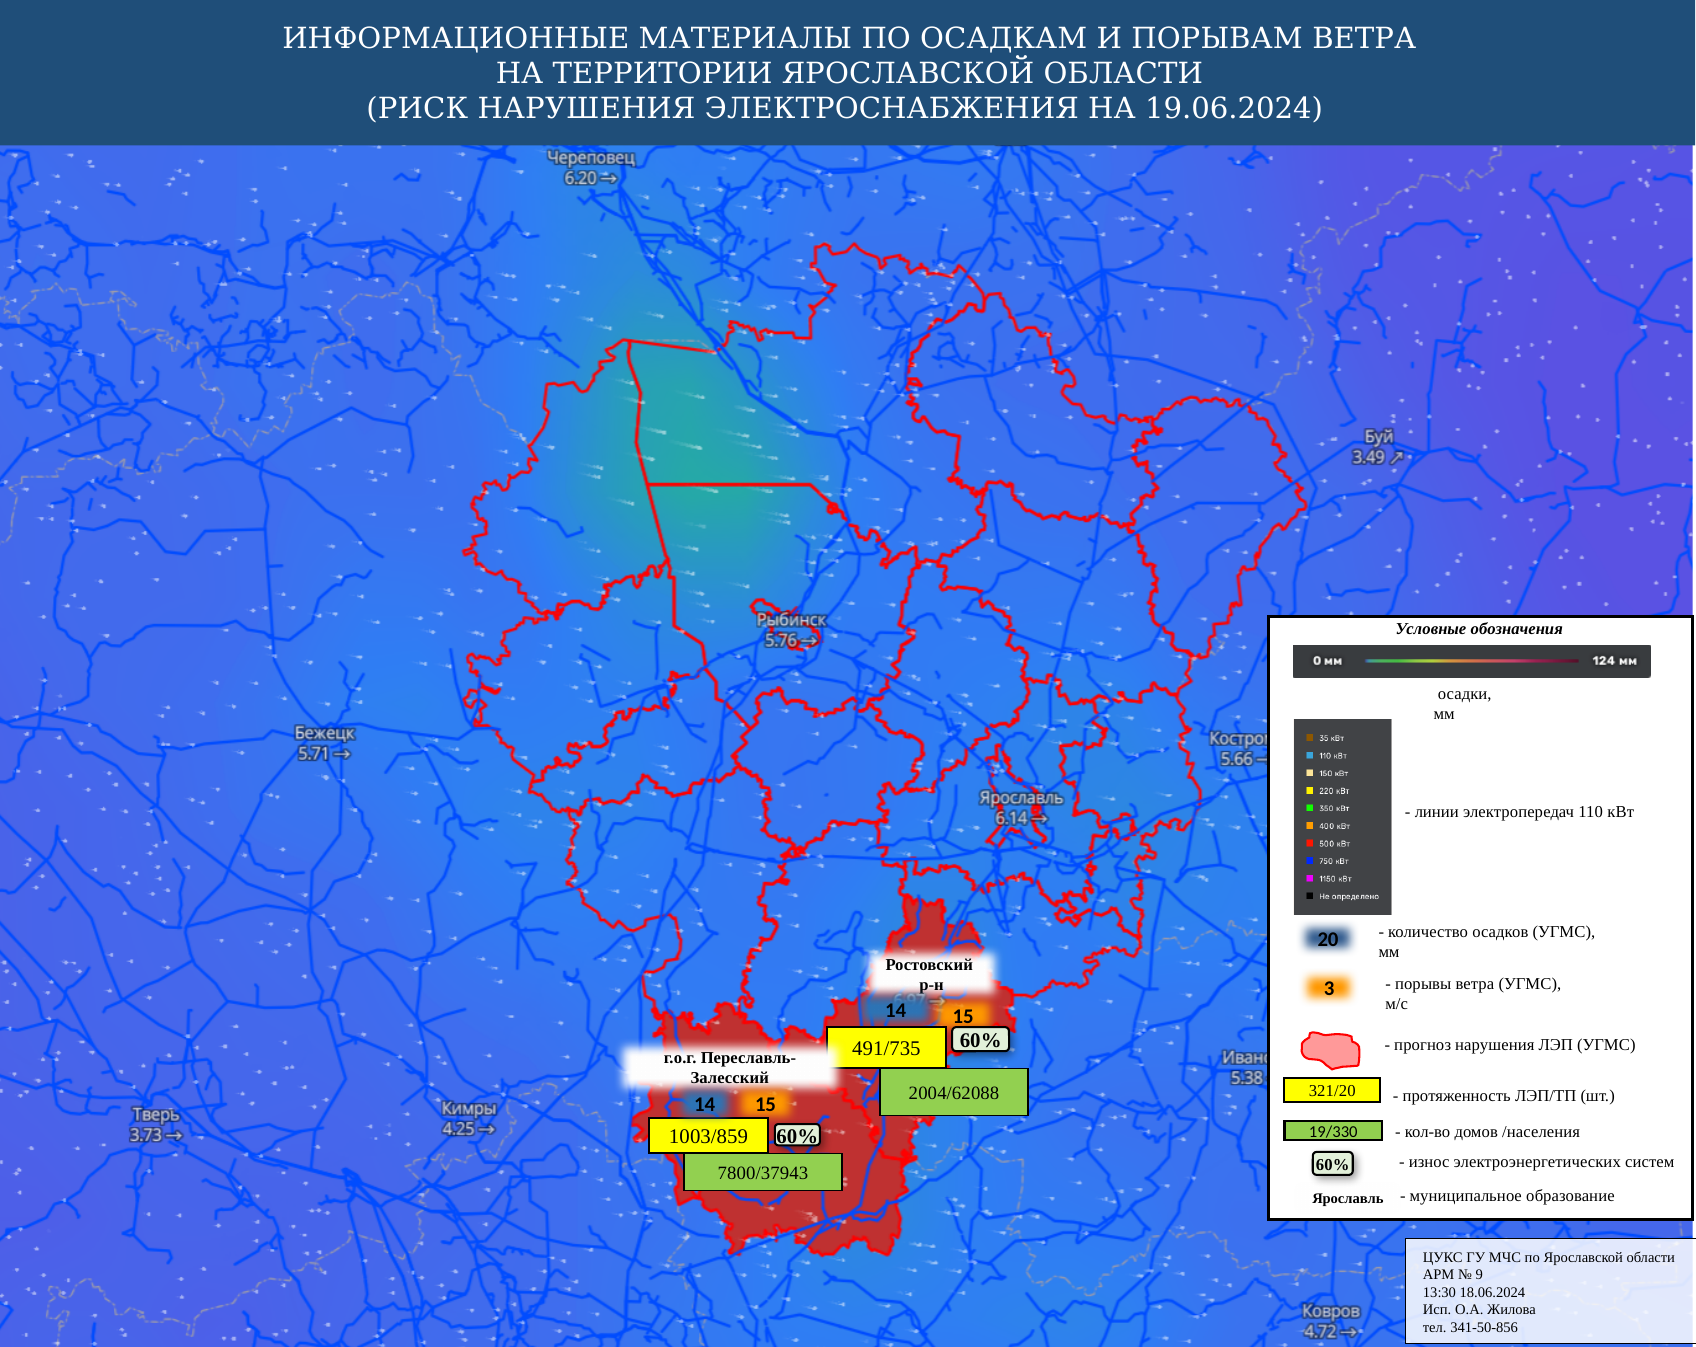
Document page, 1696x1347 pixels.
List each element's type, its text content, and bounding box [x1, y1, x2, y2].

text_box ИНФОРМАЦИОННЫЕ МАТЕРИАЛЫ ПО ОСАДКАМ И ПОРЫВАМ ВЕТРА НА ТЕРРИТОРИИ ЯРОСЛАВСКОЙ ОБЛАСТИ (РИСК НАРУШЕНИЯ ЭЛЕКТРОСНАБЖЕНИЯ НА 19.06.2024) [0, 0, 1696, 146]
picture [0, 145, 1693, 1347]
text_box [1268, 607, 1696, 1220]
